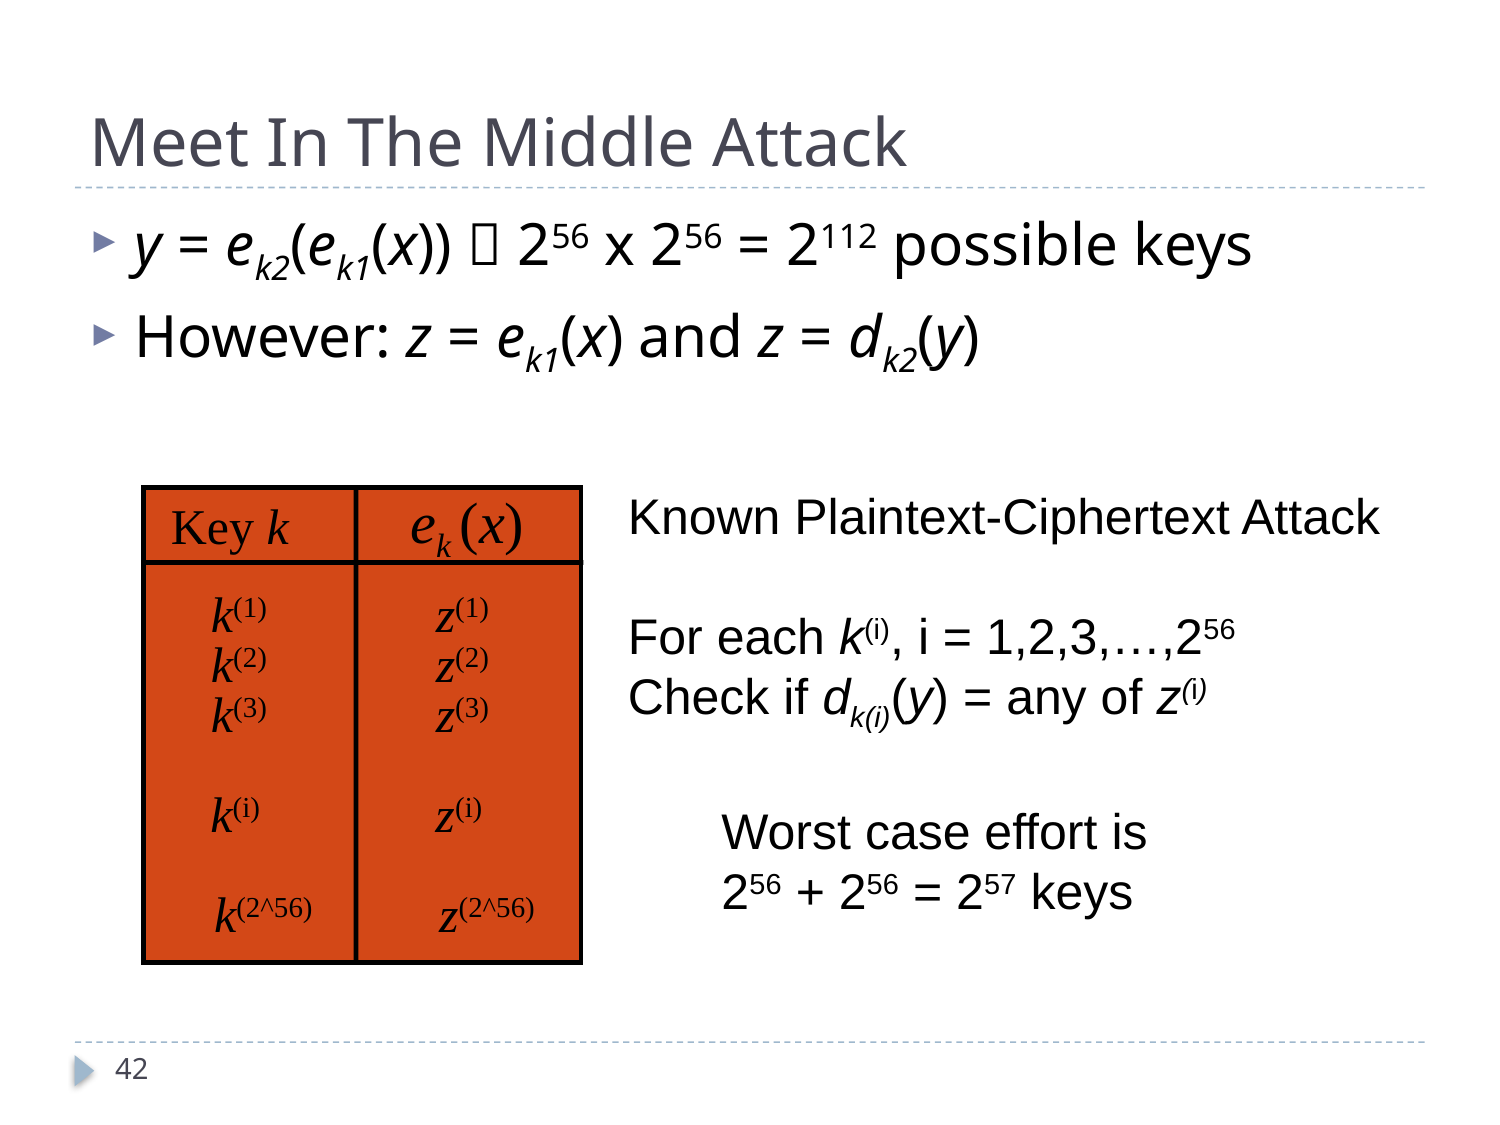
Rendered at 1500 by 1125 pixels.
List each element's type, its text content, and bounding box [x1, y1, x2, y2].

title Meet In The Middle Attack [75, 24, 1425, 188]
list y = ek2(ek1(x))  256 x 256 = 2112 possible keys However: z = ek1(x) and z = dk2(y) [75, 200, 1425, 1010]
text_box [143, 477, 582, 963]
text_box Known Plaintext-Ciphertext Attack For each k(i), i = 1,2,3,…,256 Check if dk(i)(y) = any of z(i) [613, 477, 1396, 741]
slide_number 42 [100, 1042, 426, 1103]
text_box Worst case effort is 256 + 256 = 257 keys [706, 792, 1177, 928]
